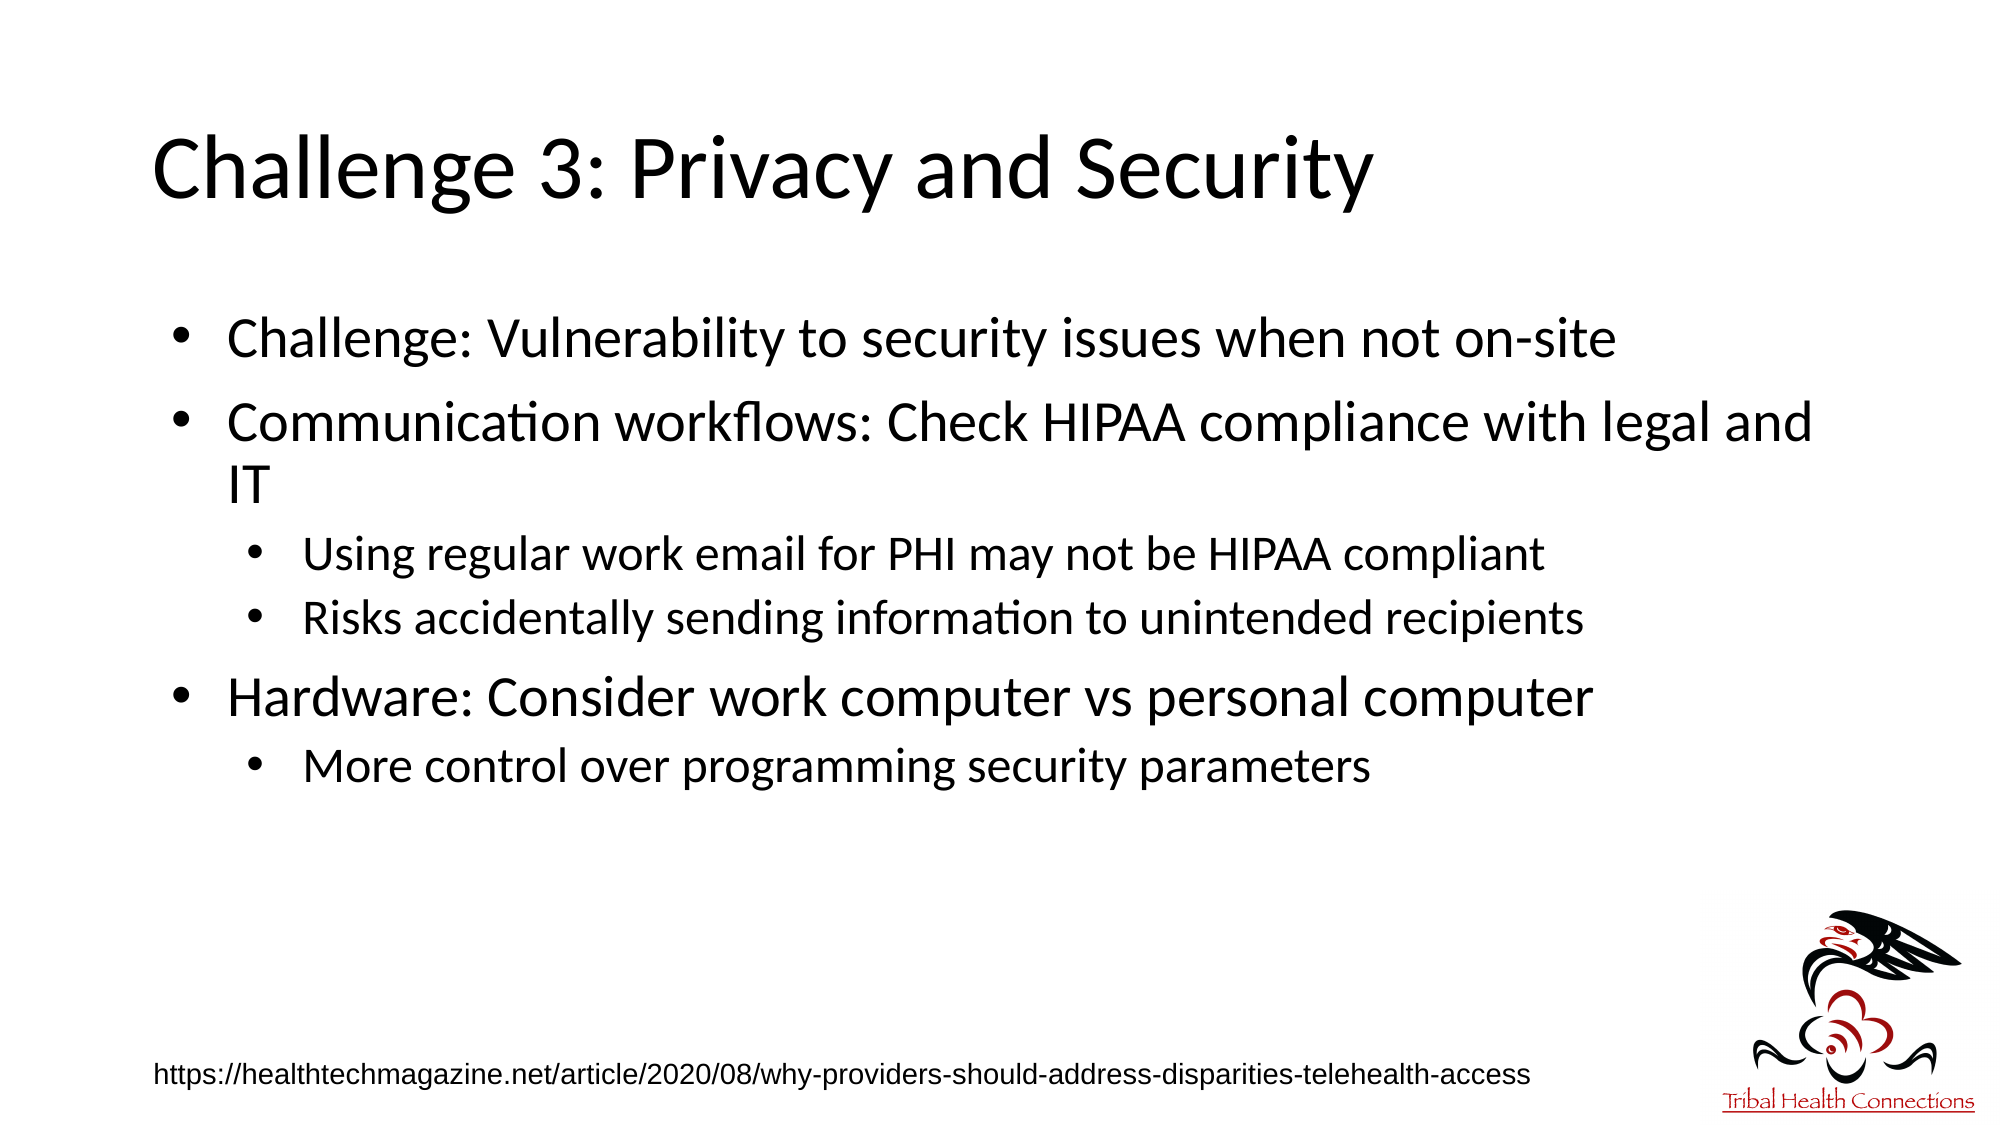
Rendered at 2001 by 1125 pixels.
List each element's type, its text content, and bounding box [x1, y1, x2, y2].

list Challenge: Vulnerability to security issues when not on-site Communication workflows: Check HIPAA compliance with legal and IT Using regular work email for PHI may not be HIPAA compliant Risks accidentally sending information to unintended recipients Hardware: Consider work computer vs personal computer More control over programming security parameters [137, 299, 1863, 1014]
picture [1699, 890, 2000, 1125]
title Challenge 3: Privacy and Security [137, 59, 1863, 278]
text_box https://healthtechmagazine.net/article/2020/08/why-providers-should-address-disparities-telehealth-access [138, 1048, 1549, 1098]
